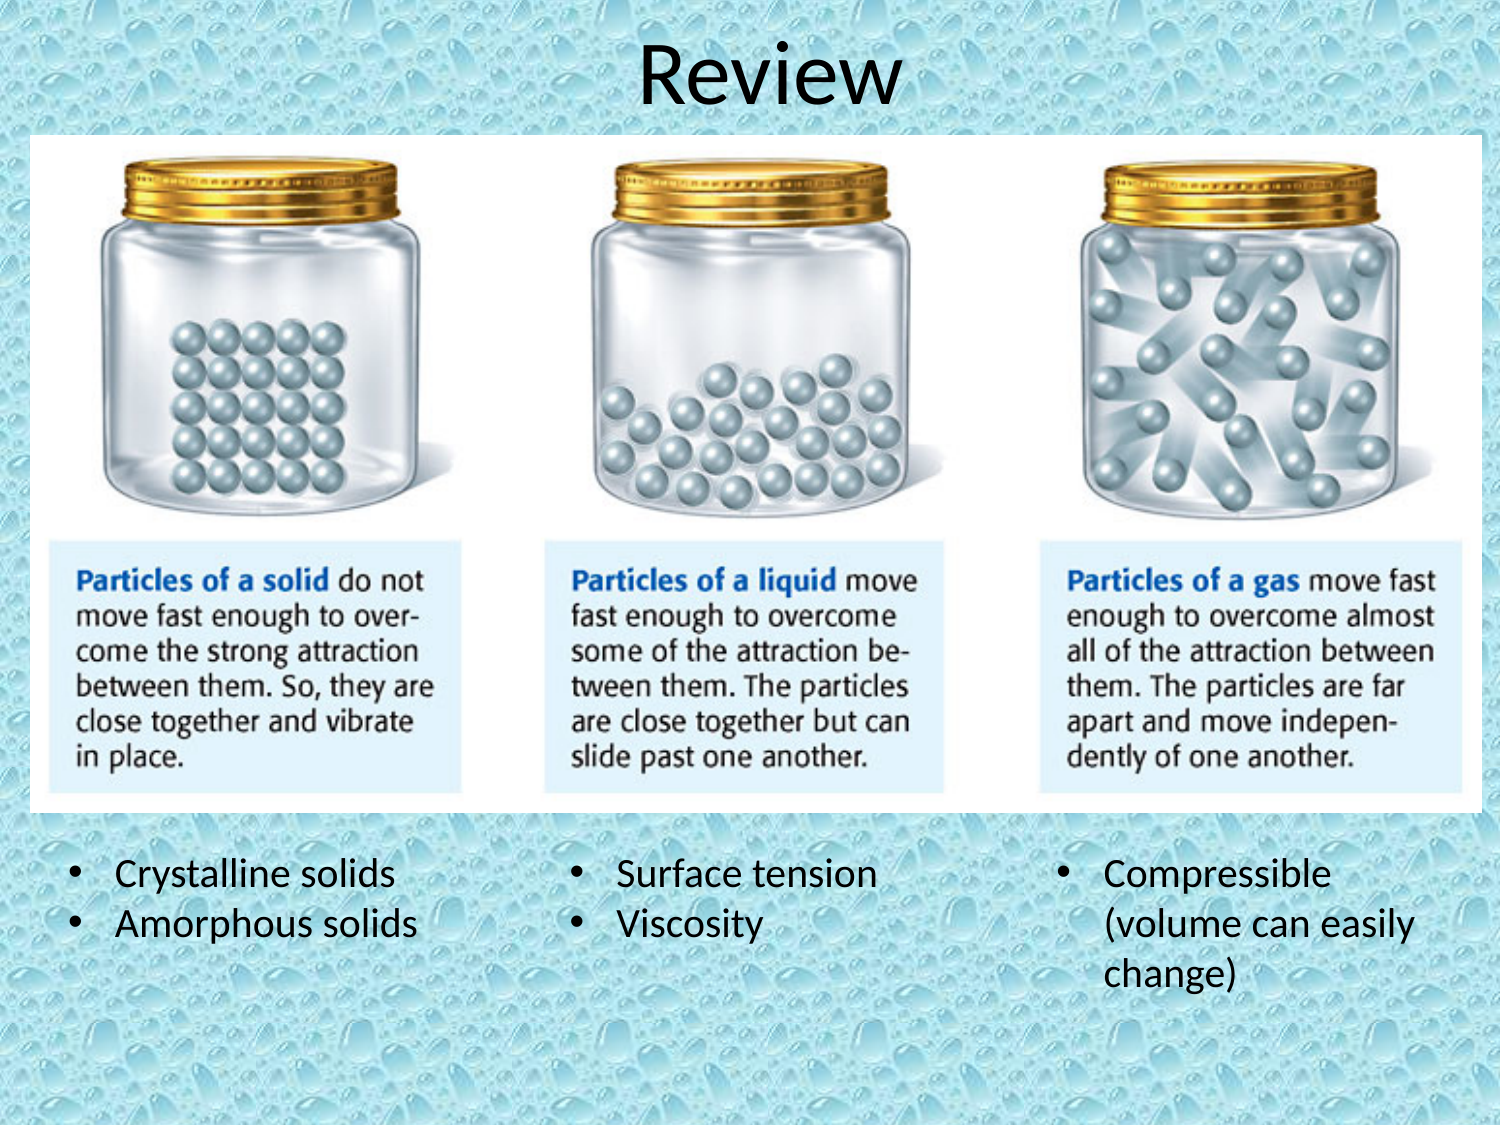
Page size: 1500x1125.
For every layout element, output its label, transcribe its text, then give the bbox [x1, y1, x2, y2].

picture [0, 0, 1500, 1125]
text_box Surface tension Viscosity [554, 838, 940, 954]
title Review [480, 3, 1062, 133]
text_box Crystalline solids Amorphous solids [53, 838, 462, 954]
text_box Compressible (volume can easily change) [1041, 838, 1463, 1004]
